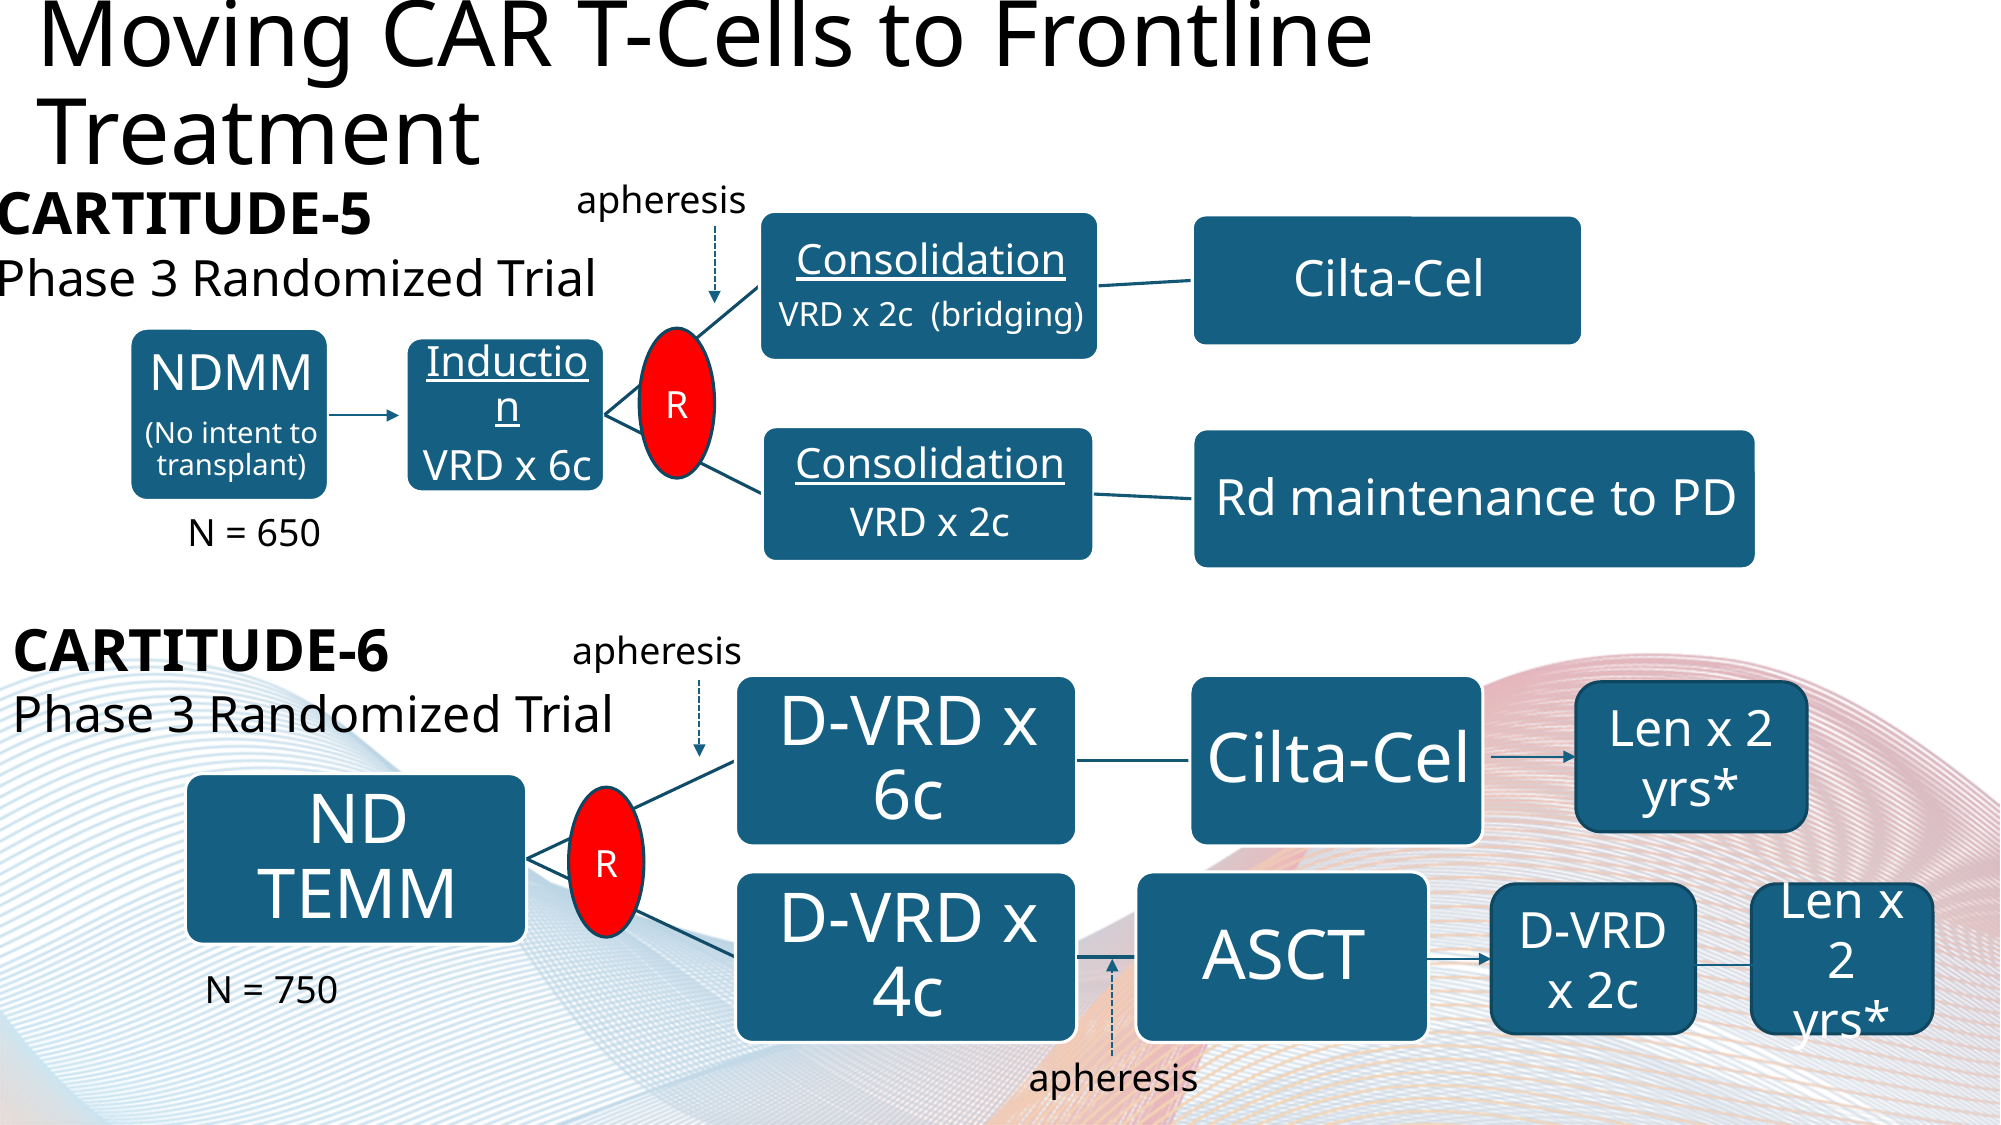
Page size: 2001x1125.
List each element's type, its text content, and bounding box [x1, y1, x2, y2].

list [129, 196, 1963, 613]
text_box CARTITUDE-5 Phase 3 Randomized Trial [0, 168, 561, 314]
title Moving CAR T-Cells to Frontline Treatment [21, 8, 1747, 164]
table_cell 43 (55.1) [0, 632, 2000, 1125]
text_box apheresis [561, 168, 762, 196]
text_box apheresis [1013, 1046, 1214, 1106]
text_box apheresis [557, 619, 758, 674]
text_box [129, 674, 1963, 1044]
text_box CARTITUDE-6 Phase 3 Randomized Trial [0, 605, 630, 751]
